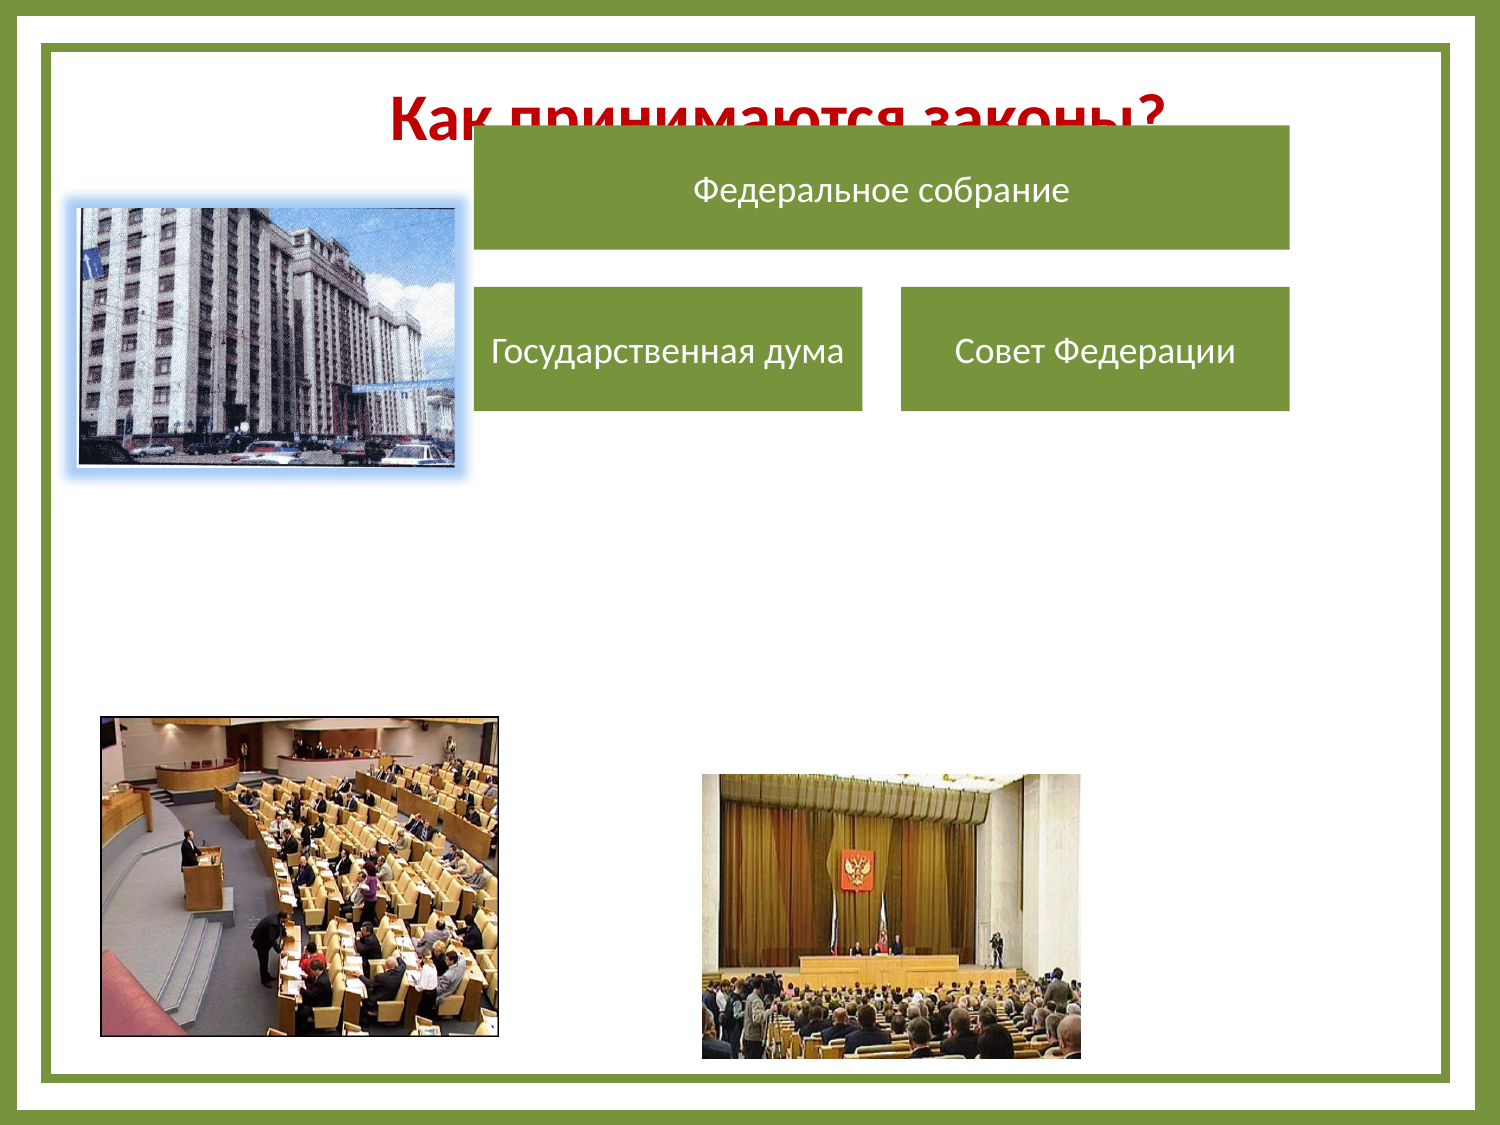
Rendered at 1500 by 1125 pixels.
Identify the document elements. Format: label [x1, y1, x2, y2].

text_box [371, 125, 1392, 897]
picture [702, 774, 1081, 1059]
picture [76, 207, 455, 468]
picture [99, 715, 499, 1037]
text_box [1, 0, 1491, 1125]
